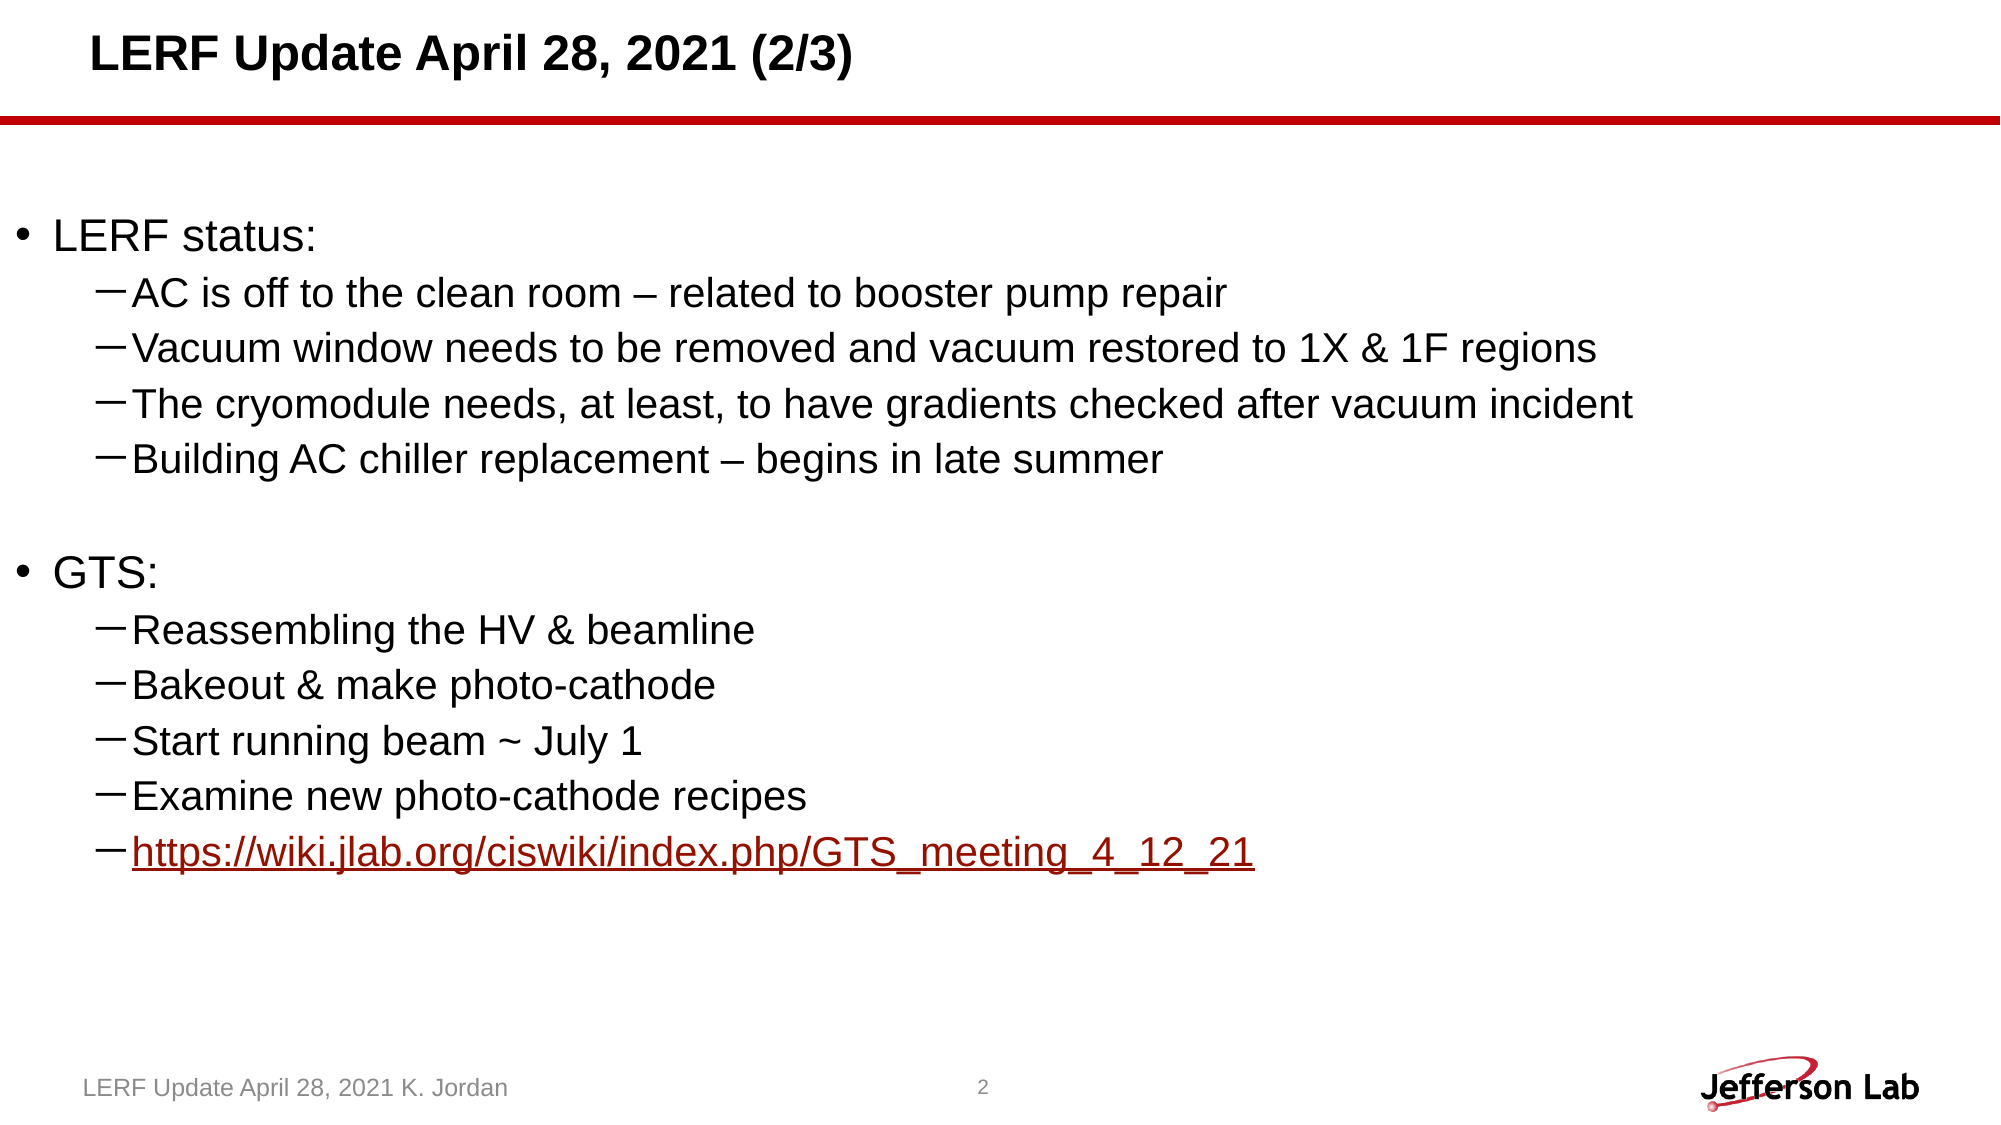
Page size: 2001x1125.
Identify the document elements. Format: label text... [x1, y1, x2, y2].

title LERF Update April 28, 2021 (2/3) [74, 14, 1926, 95]
picture [1698, 1061, 1933, 1124]
list LERF status: AC is off to the clean room – related to booster pump repair Vacuum window needs to be removed and vacuum restored to 1X & 1F regions The cryomodule needs, at least, to have gradients checked after vacuum incident Building AC chiller replacement – begins in late summer GTS: Reassembling the HV & beamline Bakeout & make photo-cathode Start running beam ~ July 1 Examine new photo-cathode recipes https://wiki.jlab.org/ciswiki/index.php/GTS_meeting_4_12_21 [0, 204, 2000, 1061]
footer LERF Update April 28, 2021 K. Jordan [67, 1060, 925, 1112]
slide_number 2 [925, 1060, 1042, 1111]
